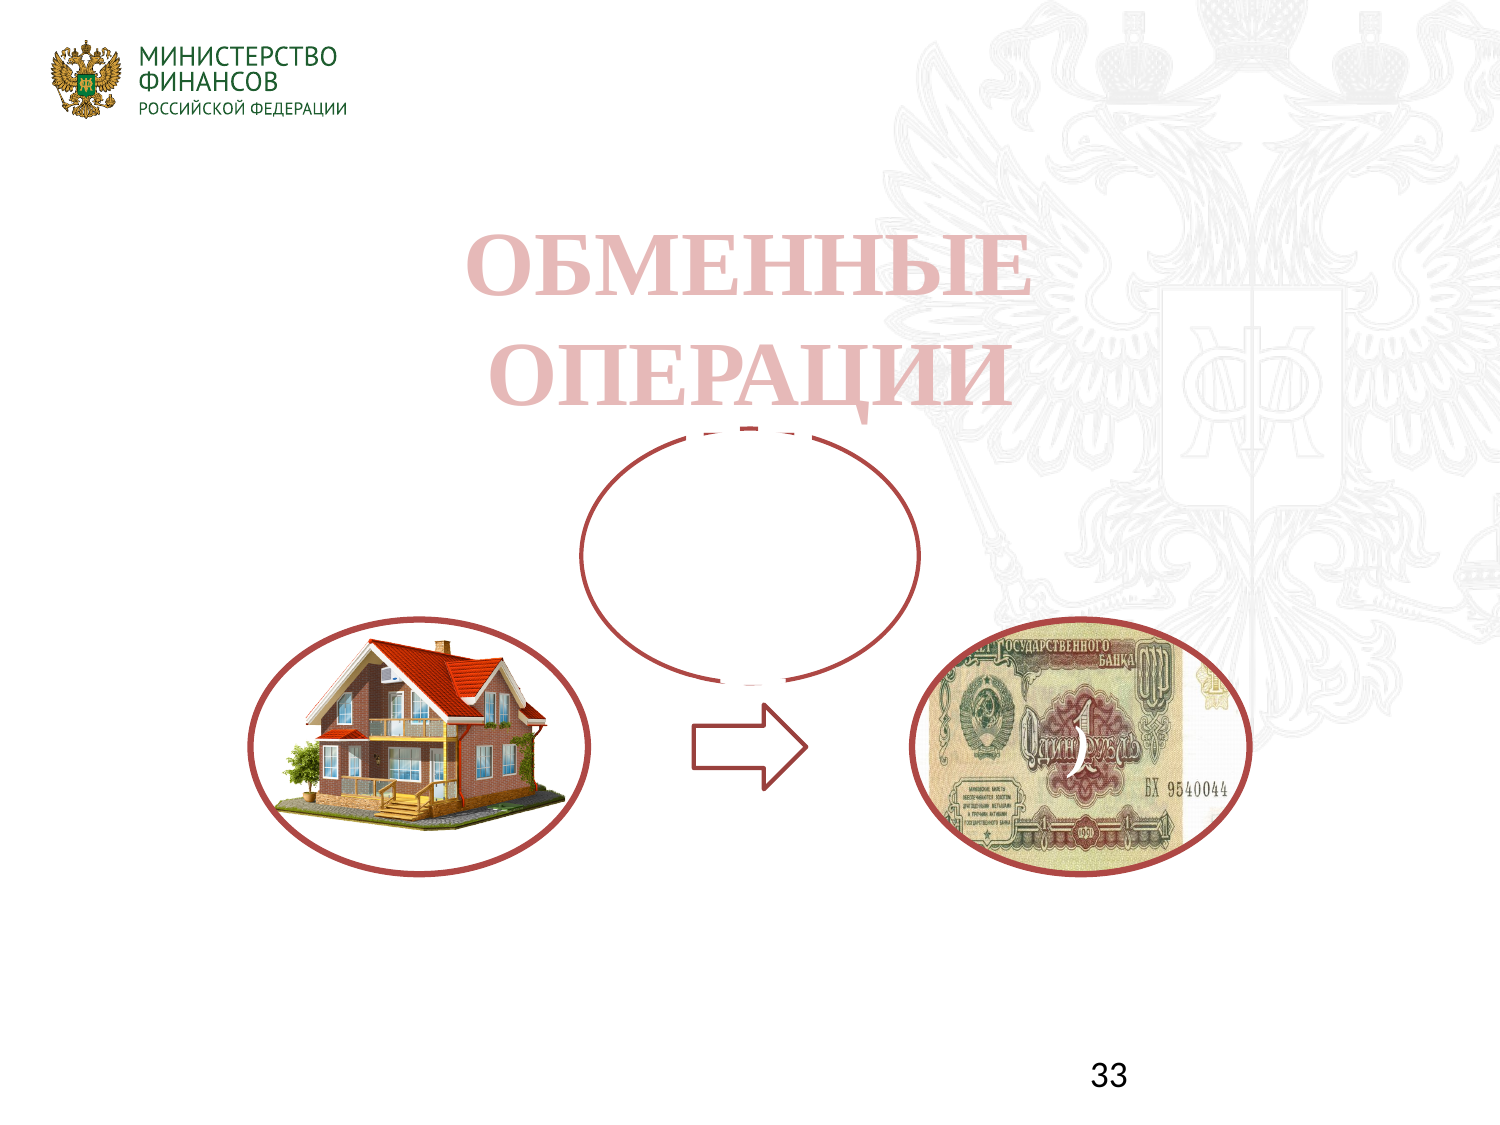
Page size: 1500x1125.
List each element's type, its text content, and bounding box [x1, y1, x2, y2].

slide_number 33 [1074, 1073, 1425, 1103]
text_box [74, 46, 1426, 1066]
